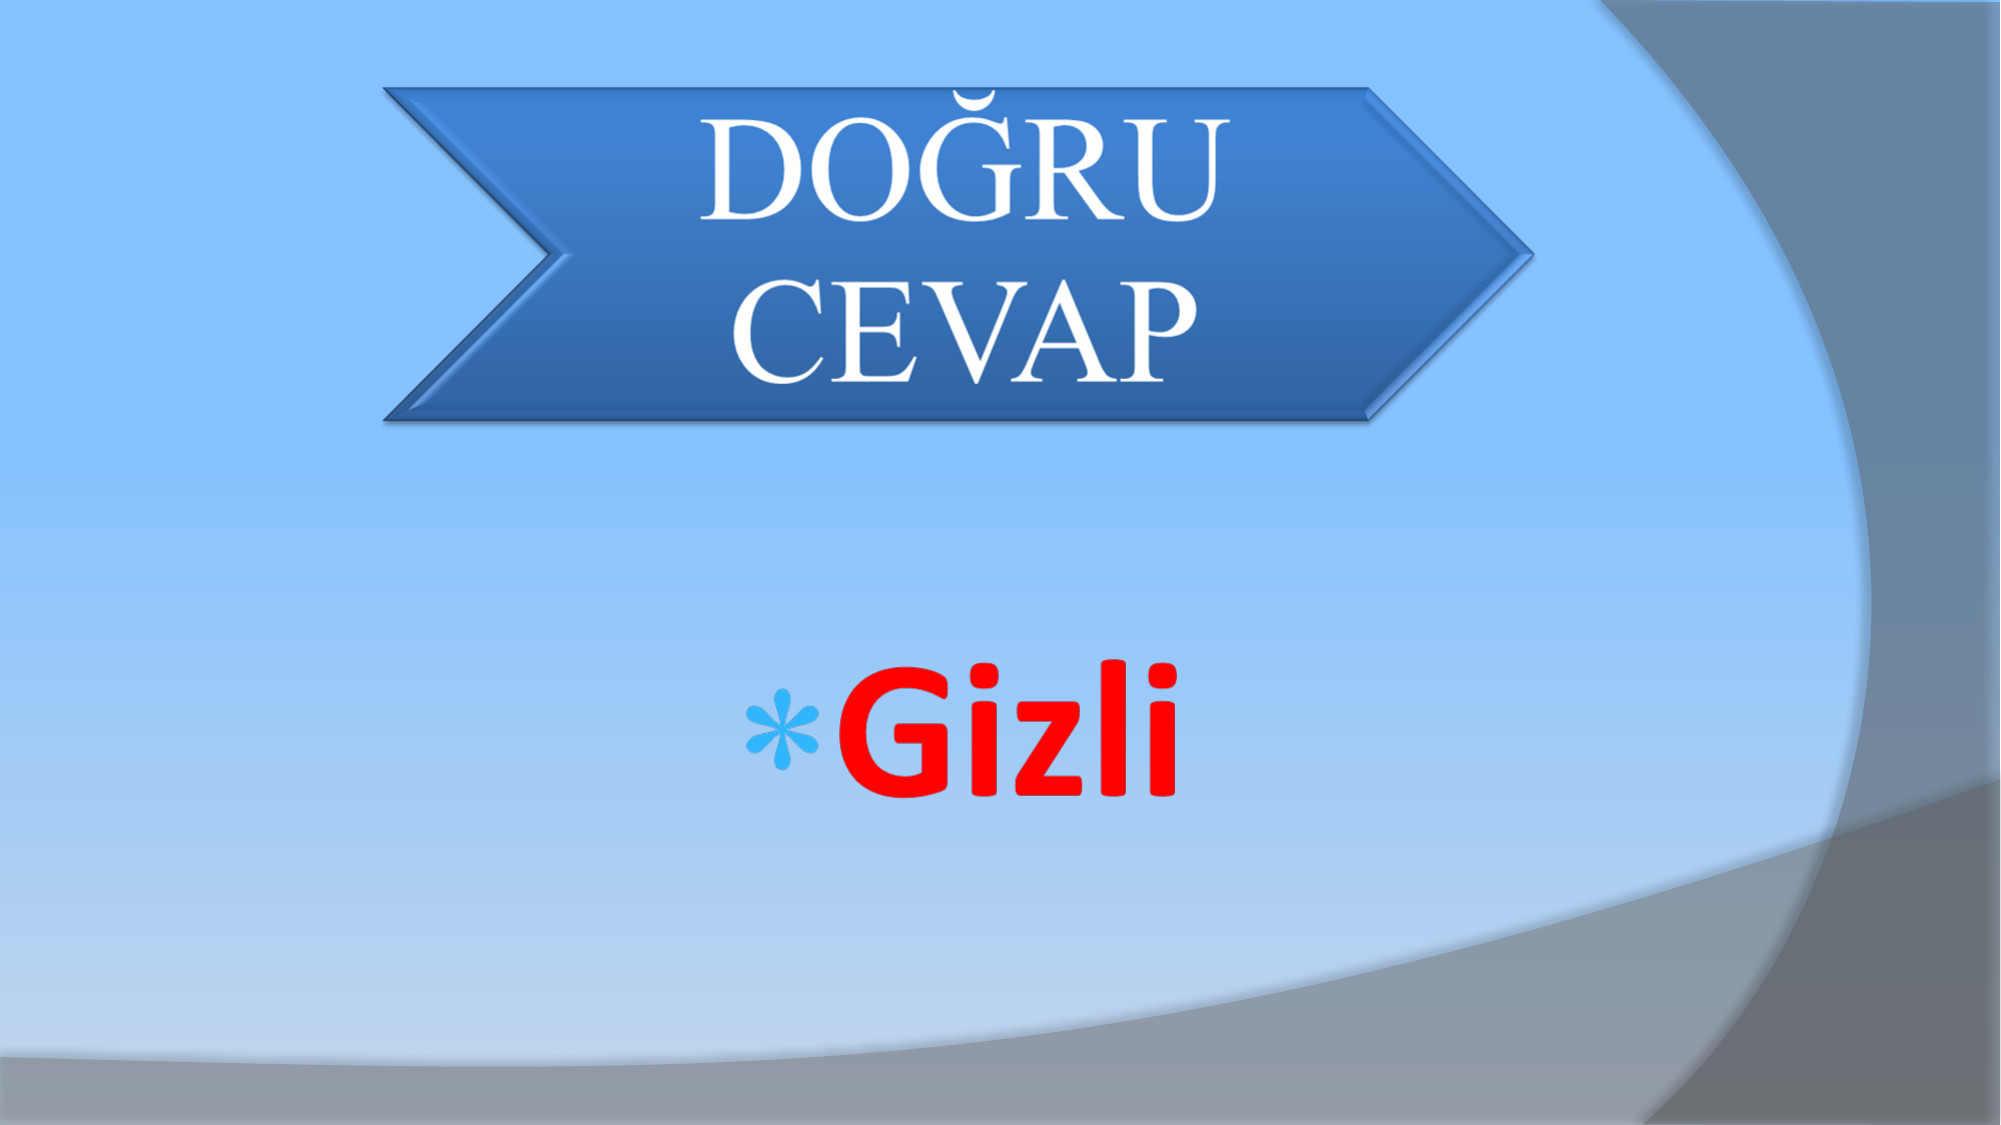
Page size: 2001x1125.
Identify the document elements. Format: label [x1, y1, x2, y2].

picture [373, 28, 1543, 507]
picture [609, 533, 1307, 969]
